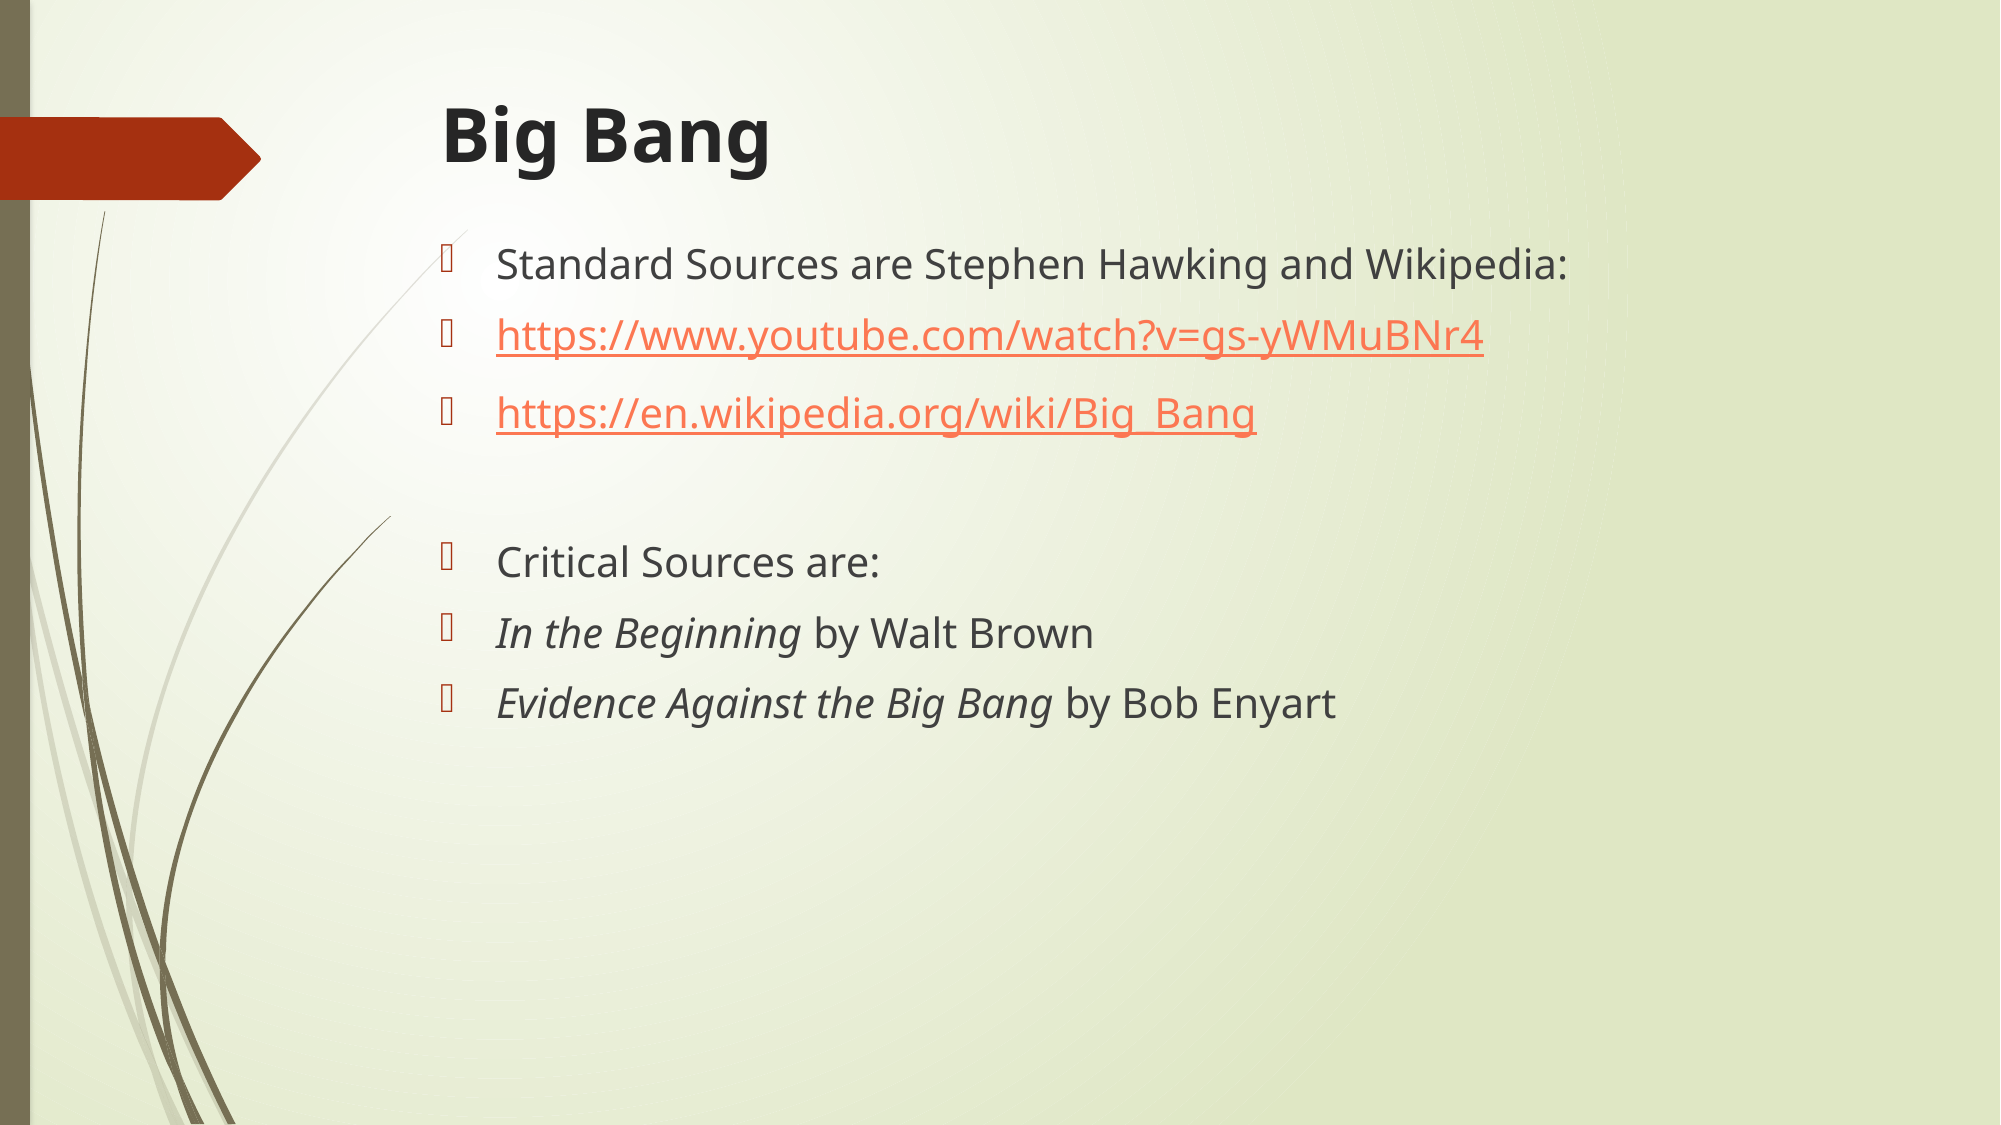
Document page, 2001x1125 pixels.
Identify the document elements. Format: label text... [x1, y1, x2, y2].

title Big Bang [425, 80, 1888, 204]
list Standard Sources are Stephen Hawking and Wikipedia: https://www.youtube.com/watch?v=gs-yWMuBNr4 https://en.wikipedia.org/wiki/Big_Bang Critical Sources are: In the Beginning by Walt Brown Evidence Against the Big Bang by Bob Enyart [424, 230, 1888, 1069]
